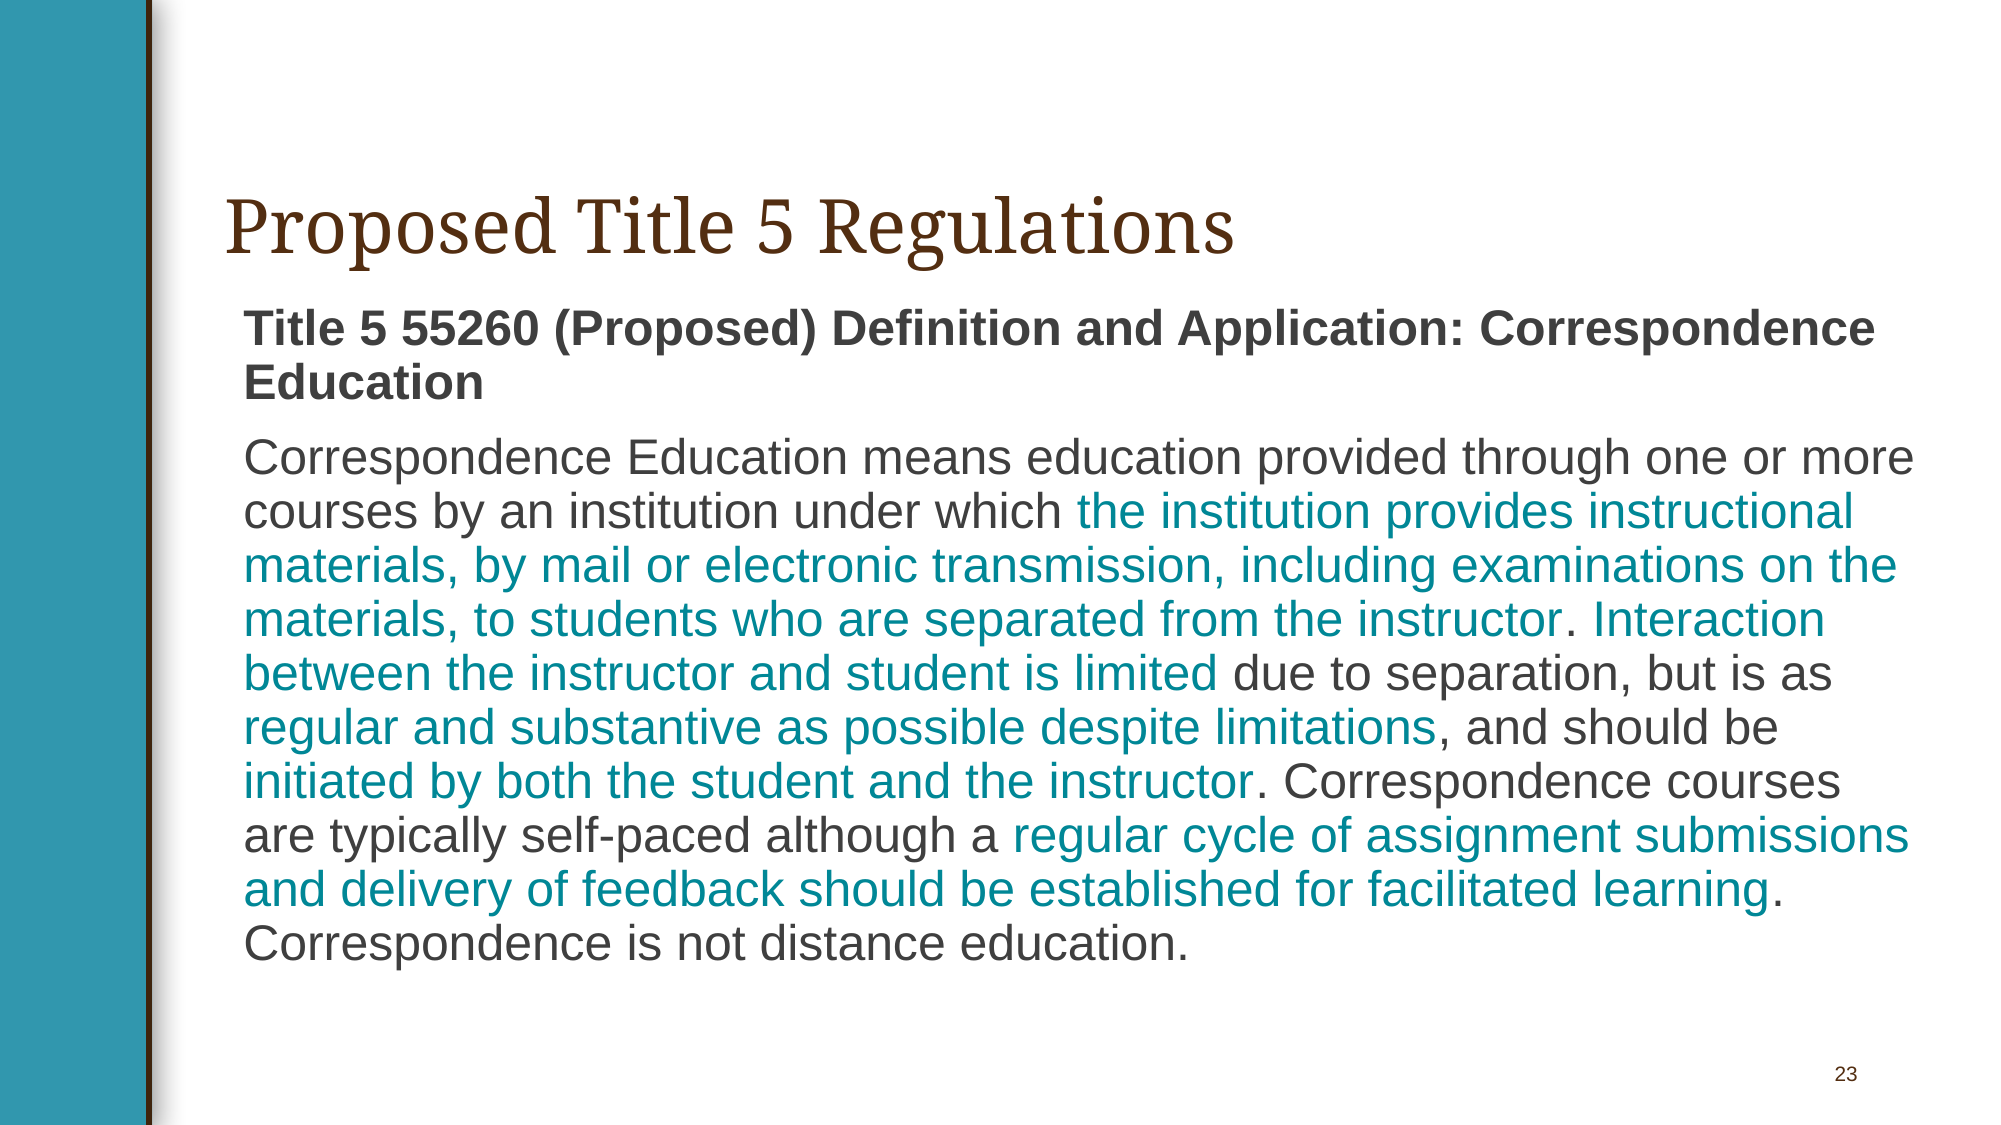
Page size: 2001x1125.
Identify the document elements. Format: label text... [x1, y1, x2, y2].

title Proposed Title 5 Regulations [209, 59, 1858, 278]
list Title 5 55260 (Proposed) Definition and Application: Correspondence Education Correspondence Education means education provided through one or more courses by an institution under which the institution provides instructional materials, by mail or electronic transmission, including examinations on the materials, to students who are separated from the instructor. Interaction between the instructor and student is limited due to separation, but is as regular and substantive as possible despite limitations, and should be initiated by both the student and the instructor. Correspondence courses are typically self-paced although a regular cycle of assignment submissions and delivery of feedback should be established for facilitated learning. Correspondence is not distance education. [209, 294, 1935, 1074]
